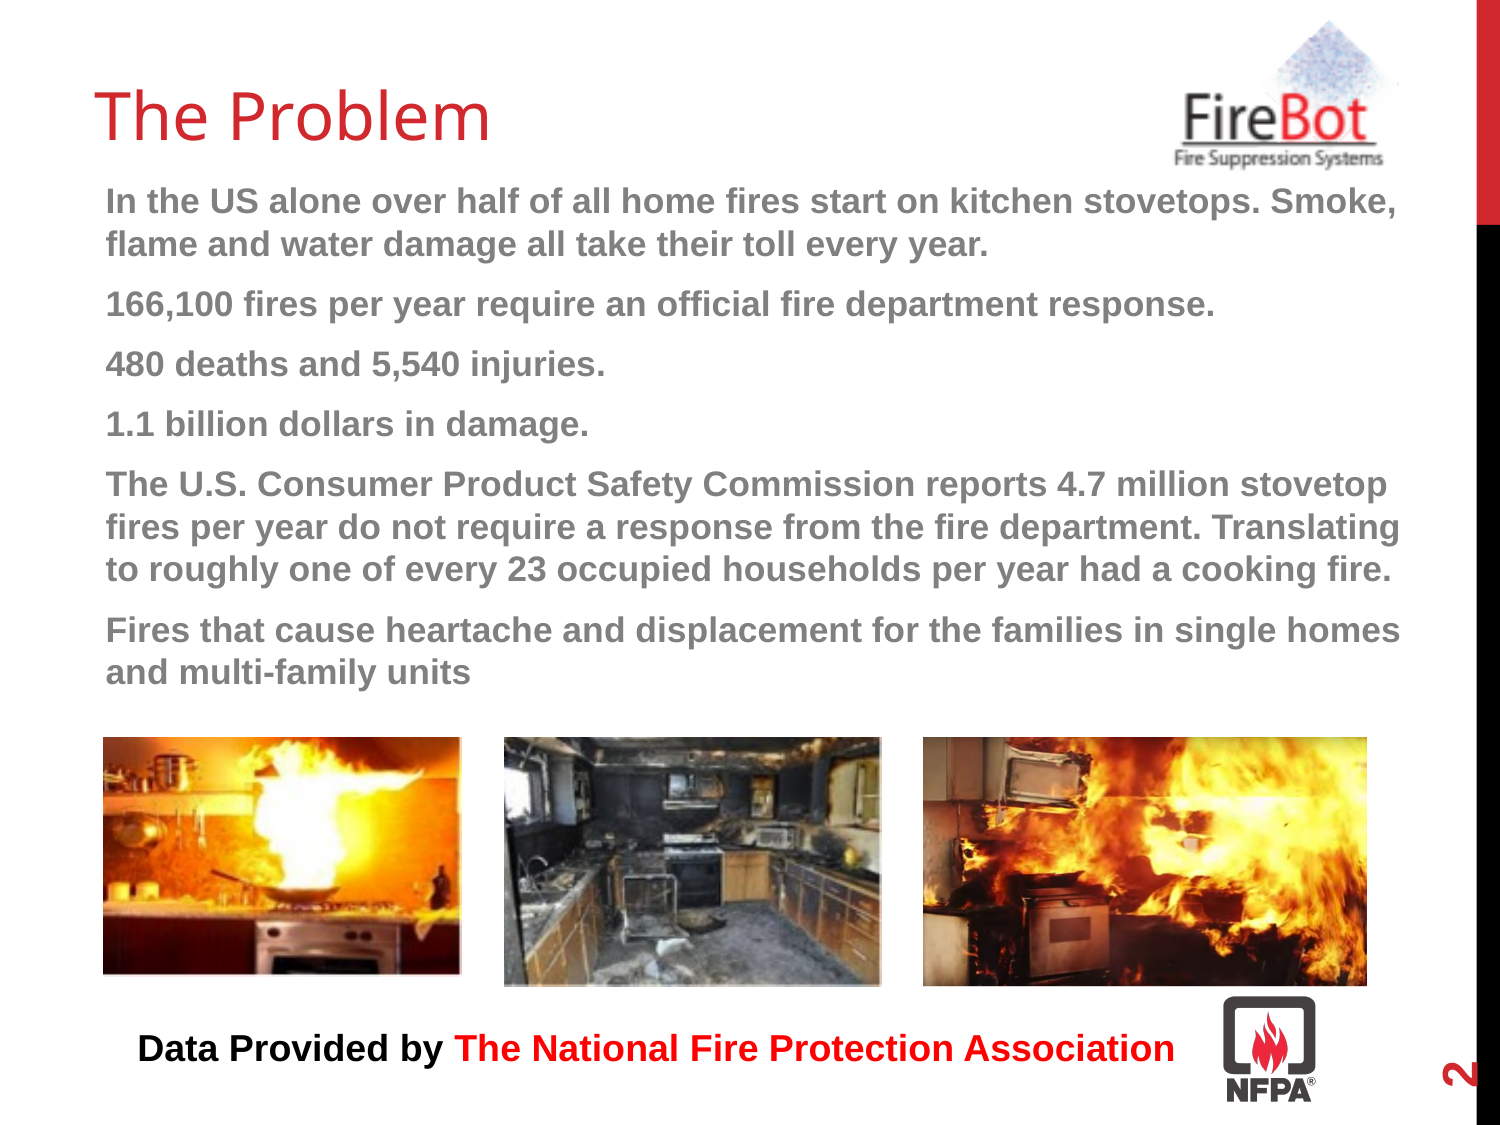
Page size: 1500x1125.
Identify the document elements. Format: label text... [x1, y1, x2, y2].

text_box Data Provided by The National Fire Protection Association [122, 1016, 1203, 1077]
picture [102, 736, 462, 978]
picture [1160, 20, 1426, 172]
slide_number 2 [1427, 887, 1488, 1104]
list In the US alone over half of all home fires start on kitchen stovetops. Smoke, flame and water damage all take their toll every year. 166,100 fires per year require an official fire department response. 480 deaths and 5,540 injuries. 1.1 billion dollars in damage. The U.S. Consumer Product Safety Commission reports 4.7 million stovetop fires per year do not require a response from the fire department. Translating to roughly one of every 23 occupied households per year had a cooking fire. Fires that cause heartache and displacement for the families in single homes and multi-family units [90, 170, 1422, 717]
picture [1222, 995, 1317, 1103]
text_box The Problem [79, 65, 636, 161]
picture [504, 736, 883, 988]
picture [922, 736, 1368, 988]
